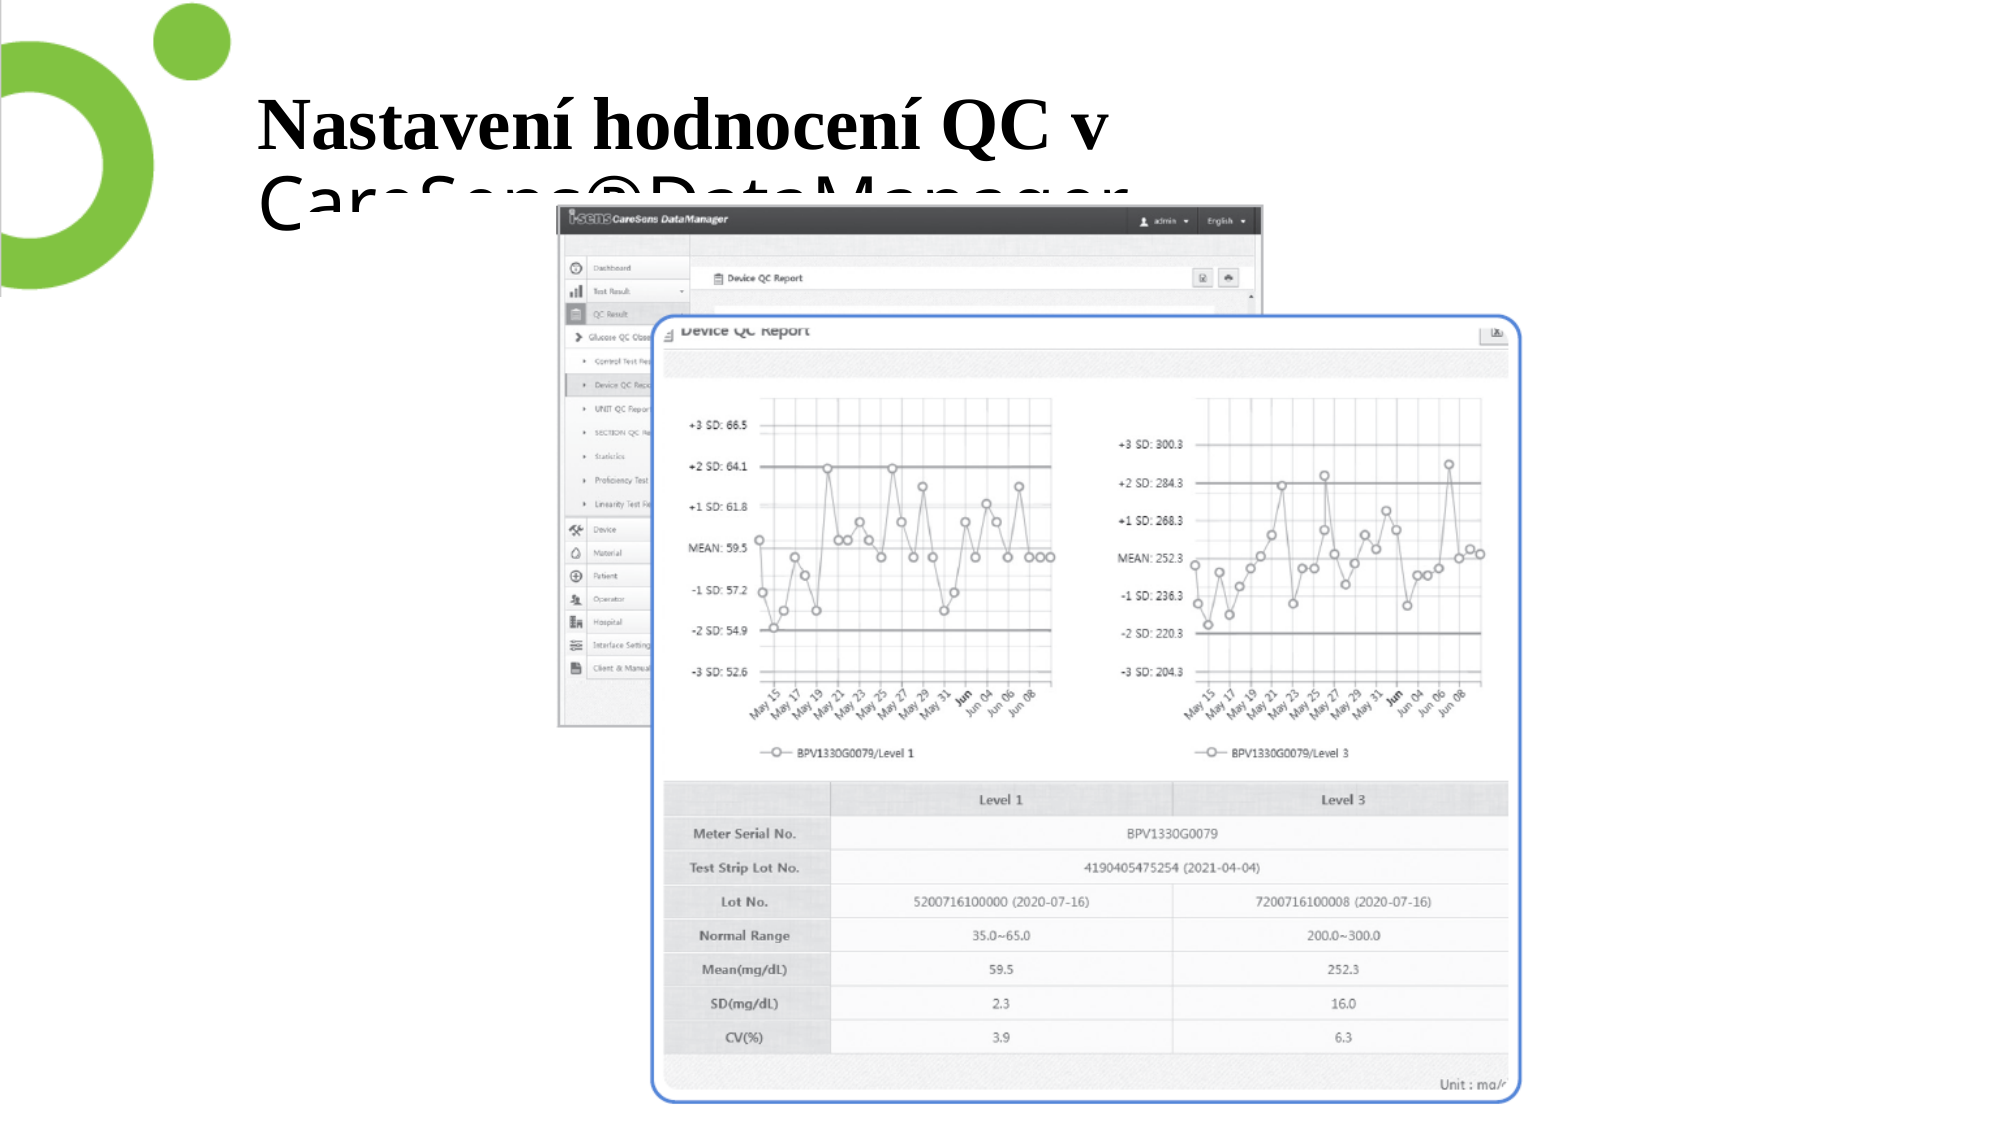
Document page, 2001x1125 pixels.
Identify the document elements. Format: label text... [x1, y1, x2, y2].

title Nastavení hodnocení QC v CareSens®DataManager [243, 56, 1968, 275]
picture [0, 0, 243, 297]
picture [300, 193, 1700, 1117]
